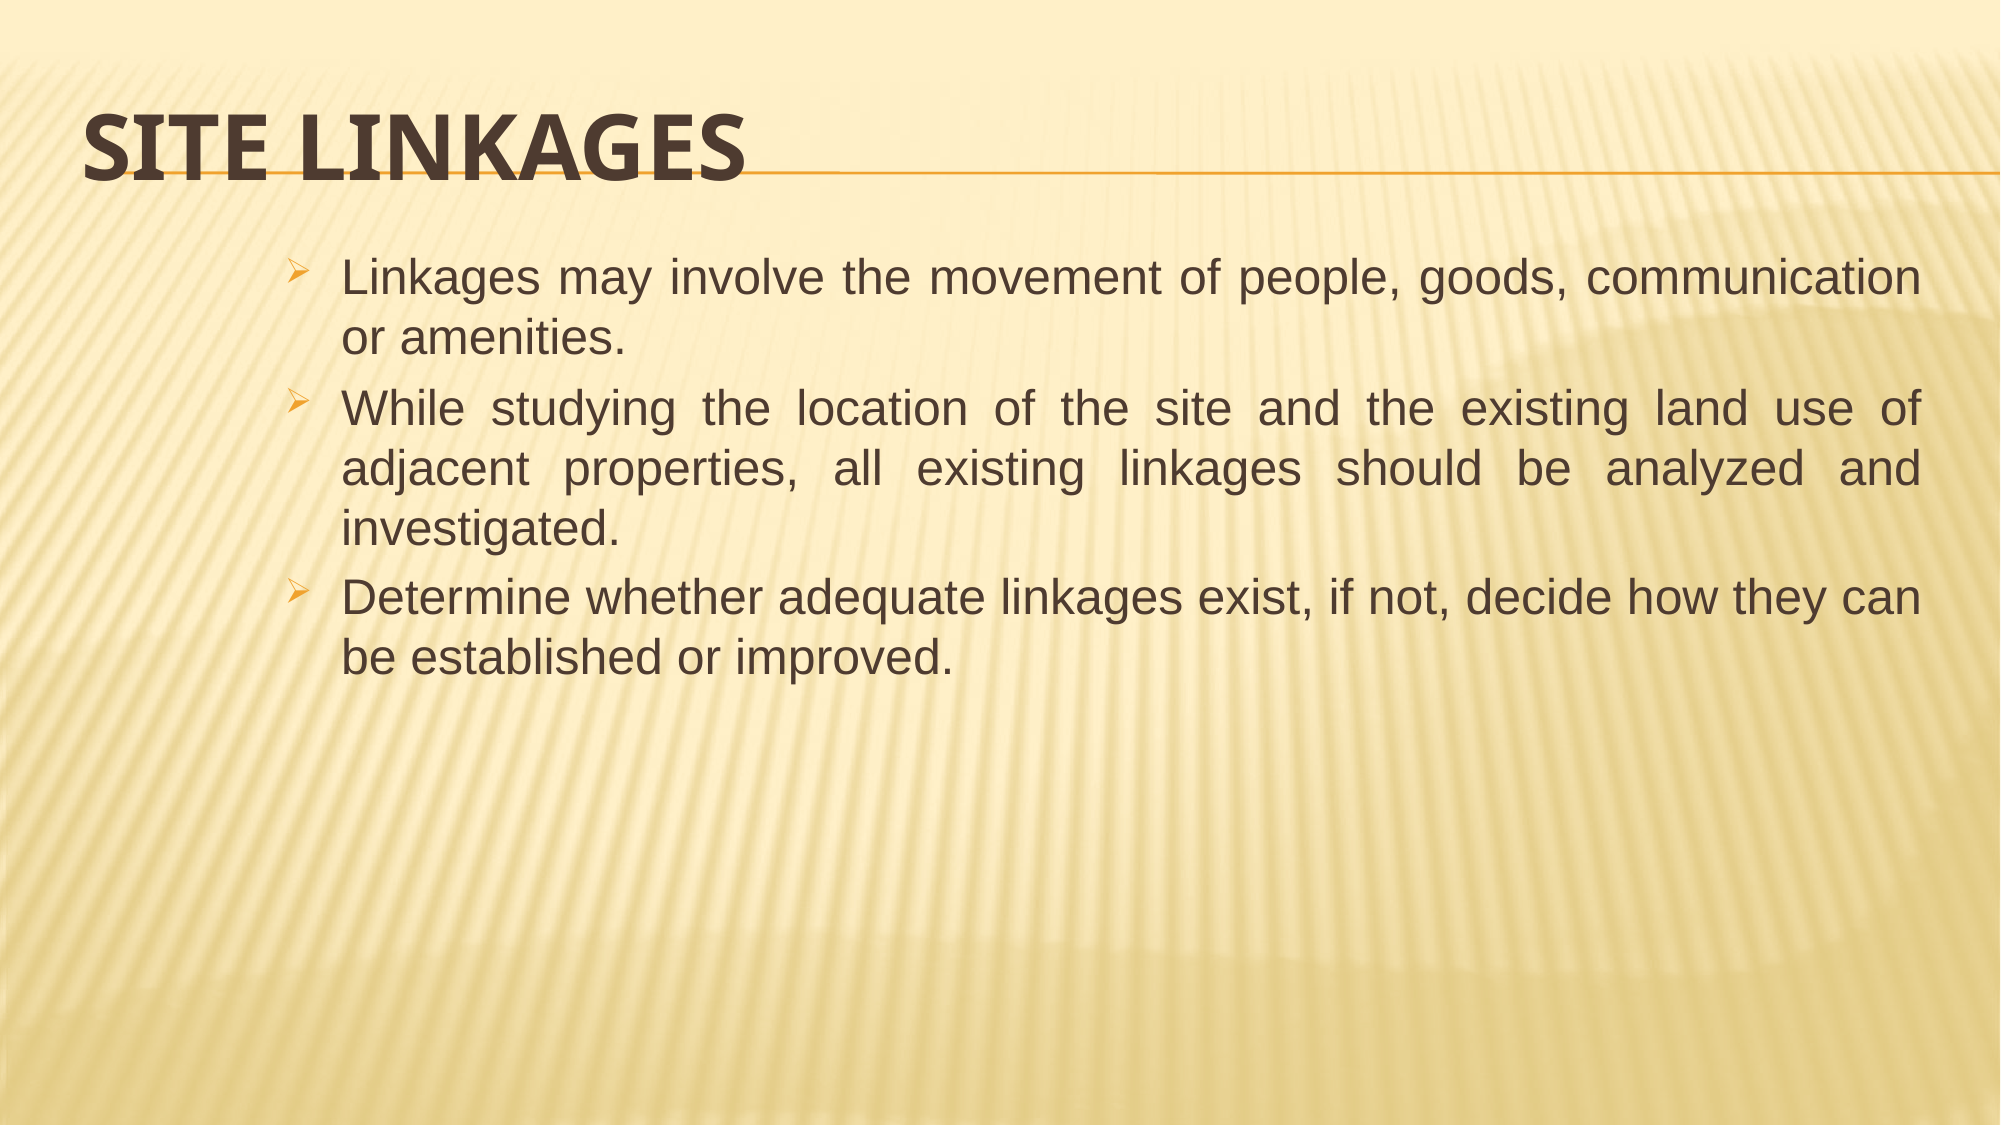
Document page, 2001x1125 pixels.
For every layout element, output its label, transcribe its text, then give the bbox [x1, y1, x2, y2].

title Site linkages [66, 75, 1967, 213]
list Linkages may involve the movement of people, goods, communication or amenities. While studying the location of the site and the existing land use of adjacent properties, all existing linkages should be analyzed and investigated. Determine whether adequate linkages exist, if not, decide how they can be established or improved. [270, 237, 1938, 1025]
